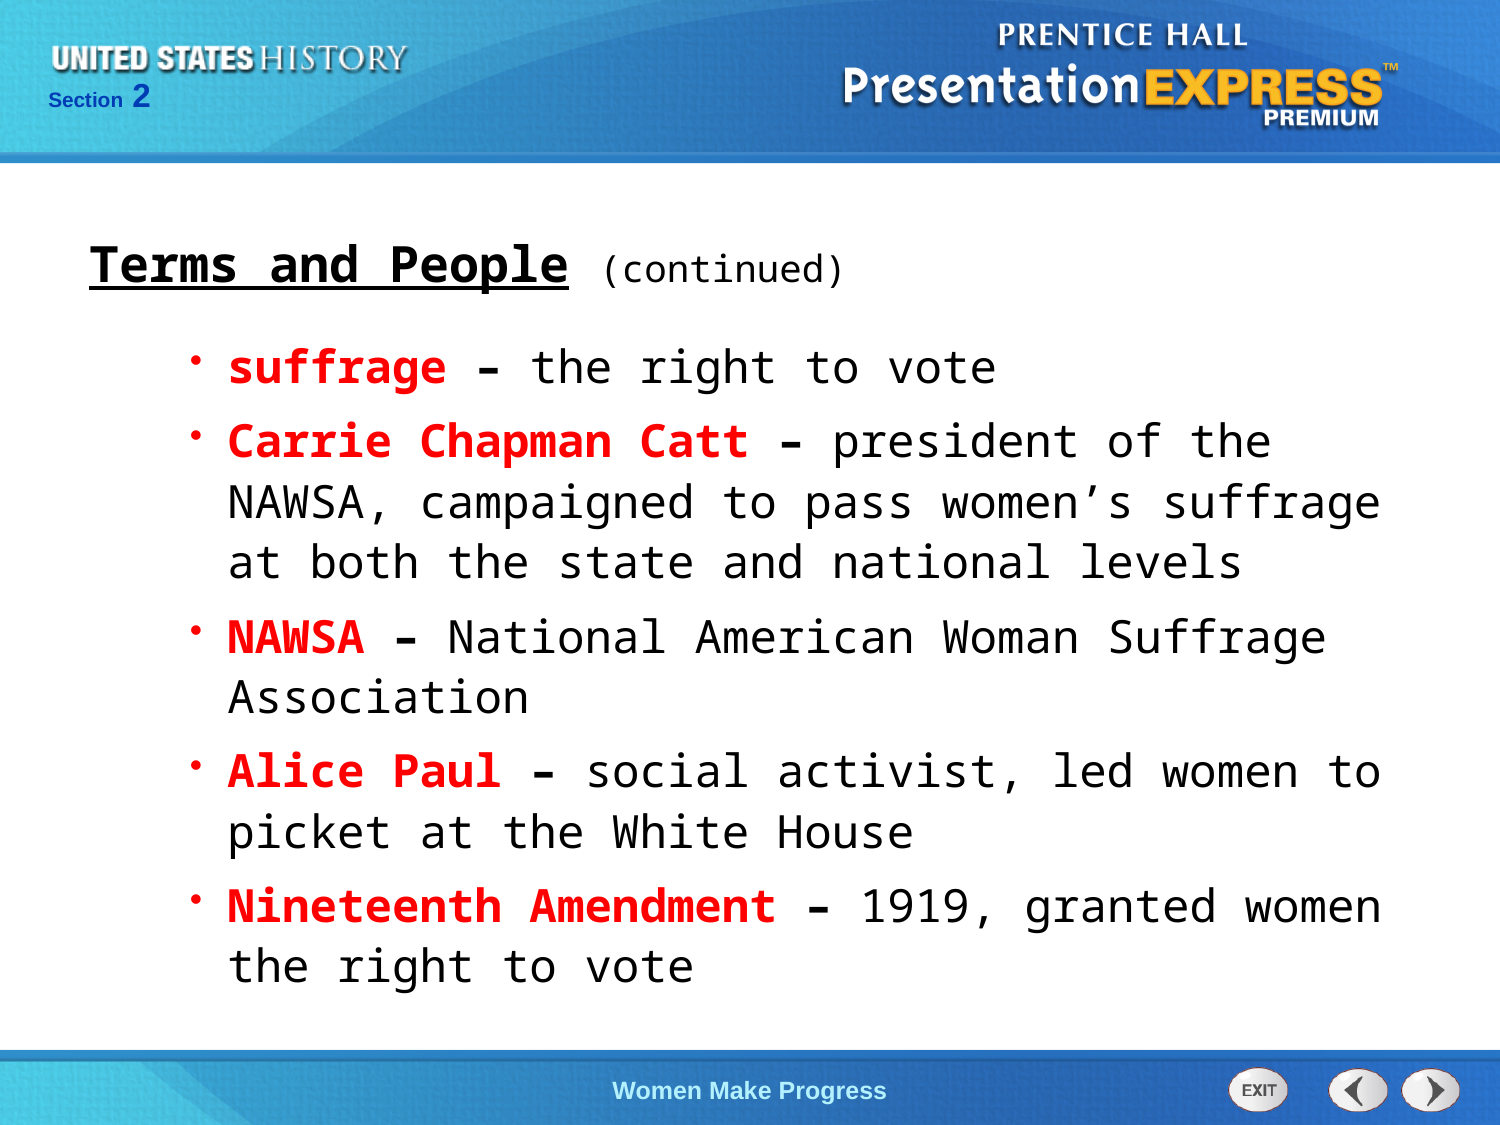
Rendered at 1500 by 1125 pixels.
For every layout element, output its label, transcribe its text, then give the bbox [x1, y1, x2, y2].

text_box suffrage – the right to vote Carrie Chapman Catt – president of the NAWSA, campaigned to pass women’s suffrage at both the state and national levels NAWSA – National American Woman Suffrage Association Alice Paul – social activist, led women to picket at the White House Nineteenth Amendment – 1919, granted women the right to vote [174, 324, 1425, 1000]
text_box Terms and People (continued) [74, 224, 1363, 300]
picture [0, 0, 1500, 1125]
